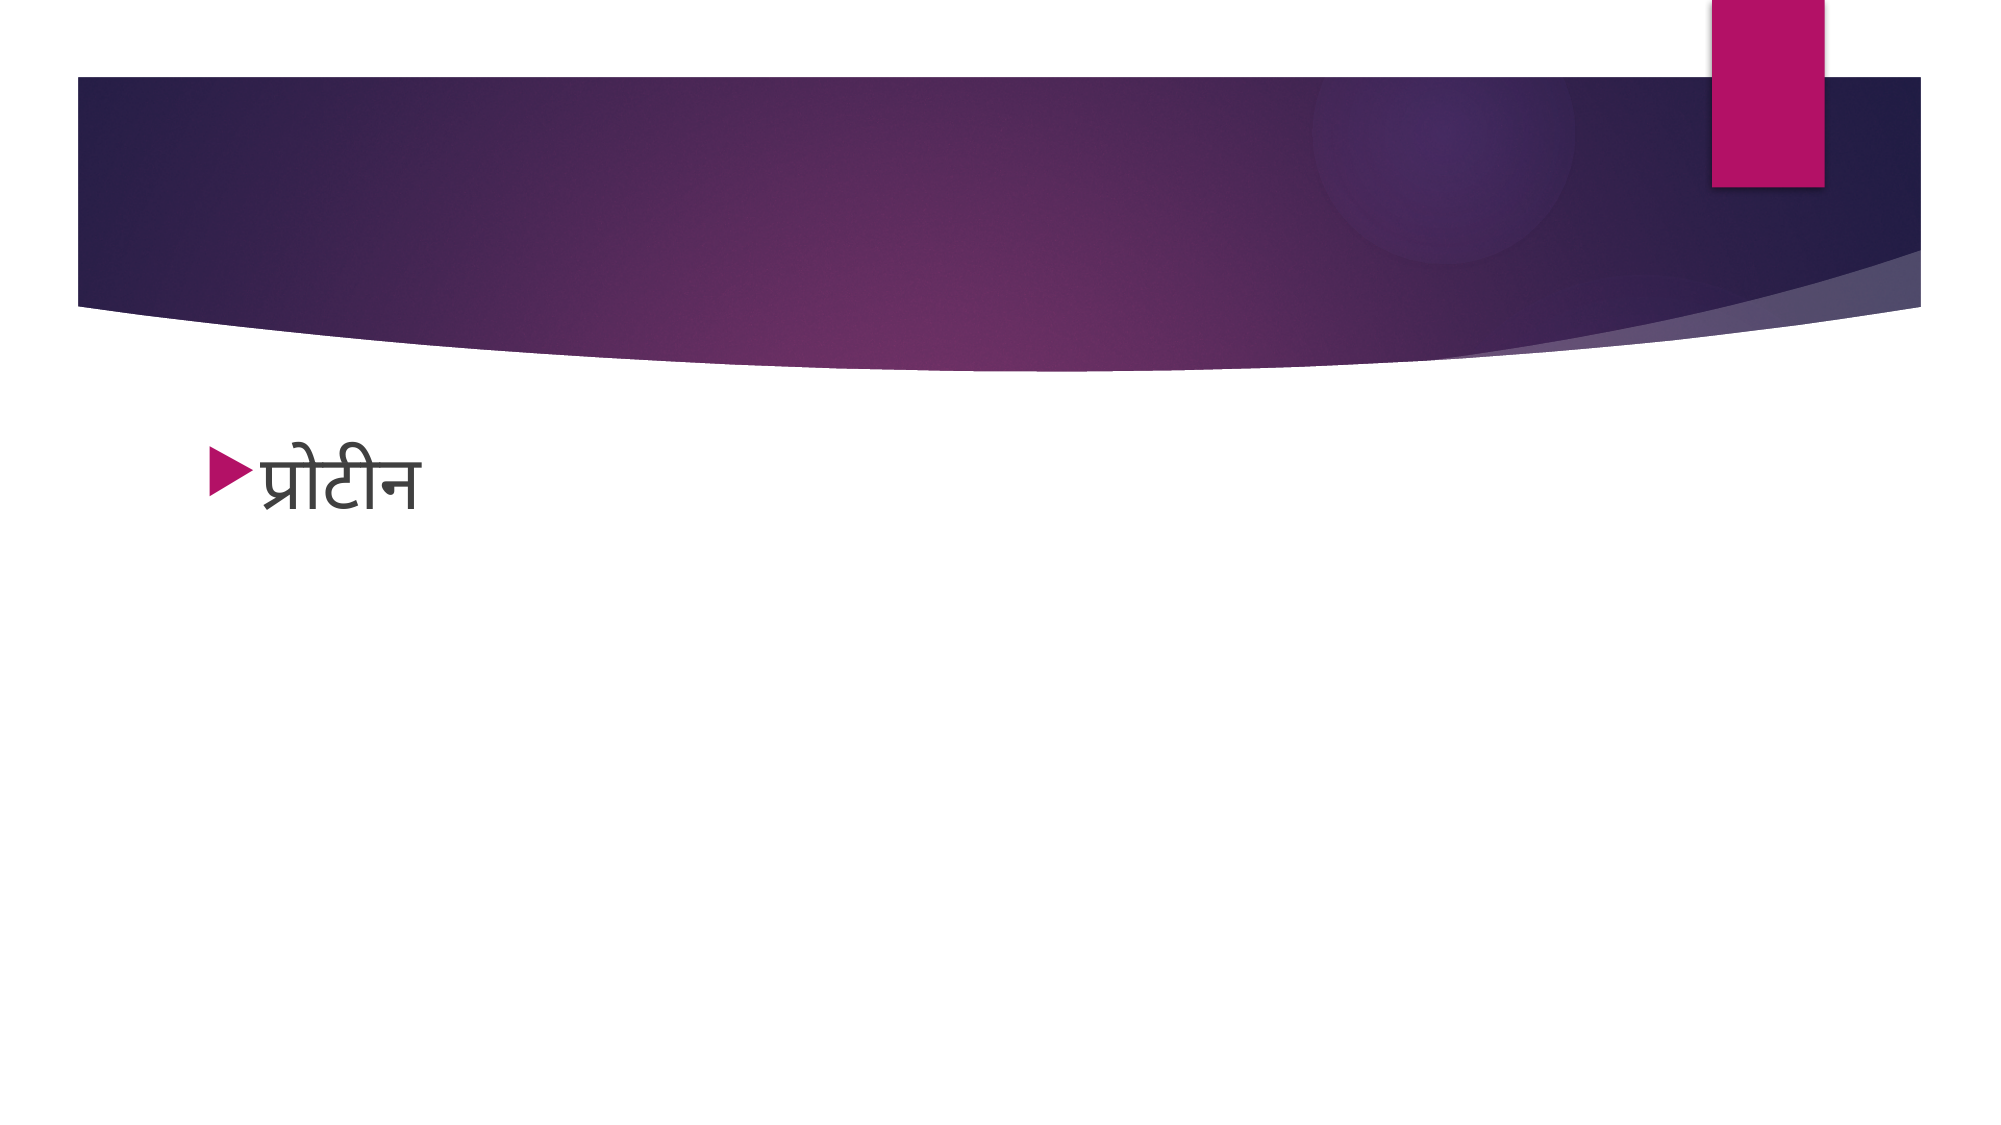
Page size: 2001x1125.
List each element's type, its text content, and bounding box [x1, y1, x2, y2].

list प्रोटीन [189, 427, 1638, 988]
